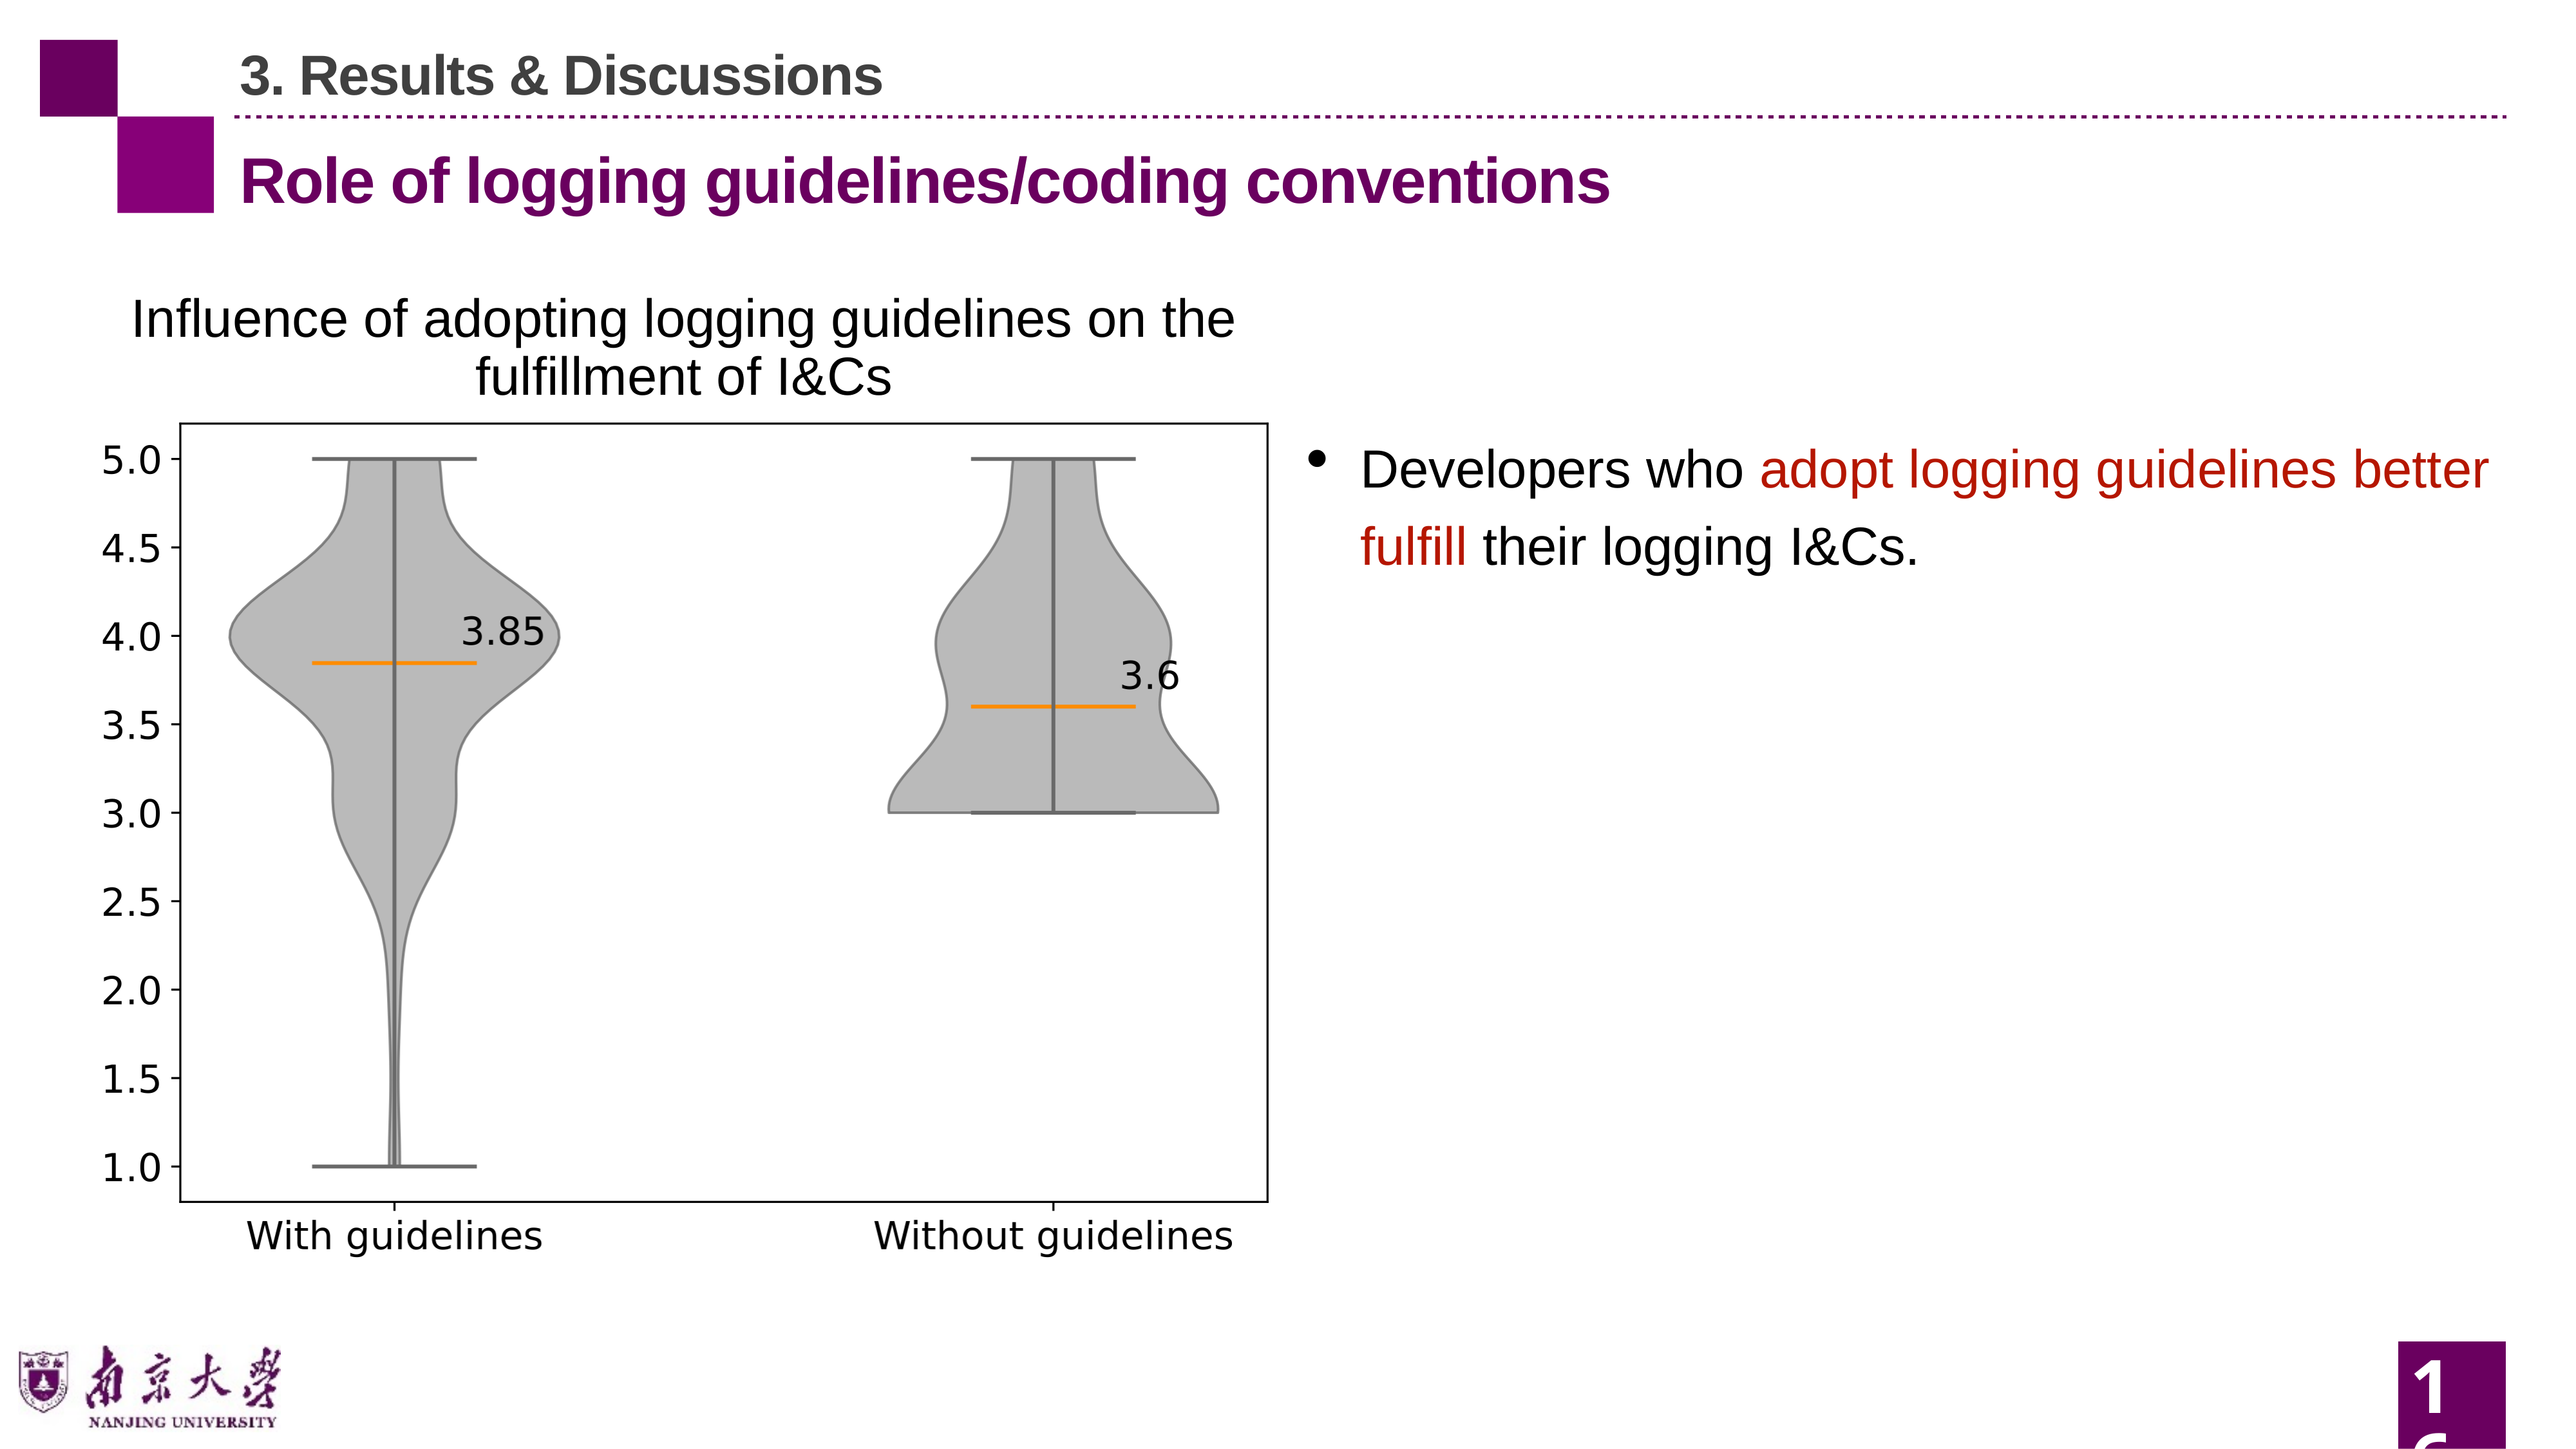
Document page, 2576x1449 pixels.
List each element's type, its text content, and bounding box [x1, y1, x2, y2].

title Role of logging guidelines/coding conventions [234, 116, 2507, 240]
text_box Influence of adopting logging guidelines on the fulfillment of I&Cs [100, 285, 1267, 405]
slide_number 16 [2404, 1345, 2500, 1446]
picture [18, 1345, 281, 1432]
text_box Developers who adopt logging guidelines better fulfill their logging I&Cs. [1301, 416, 2510, 582]
picture [82, 405, 1286, 1276]
list 3. Results & Discussions [234, 28, 2507, 116]
